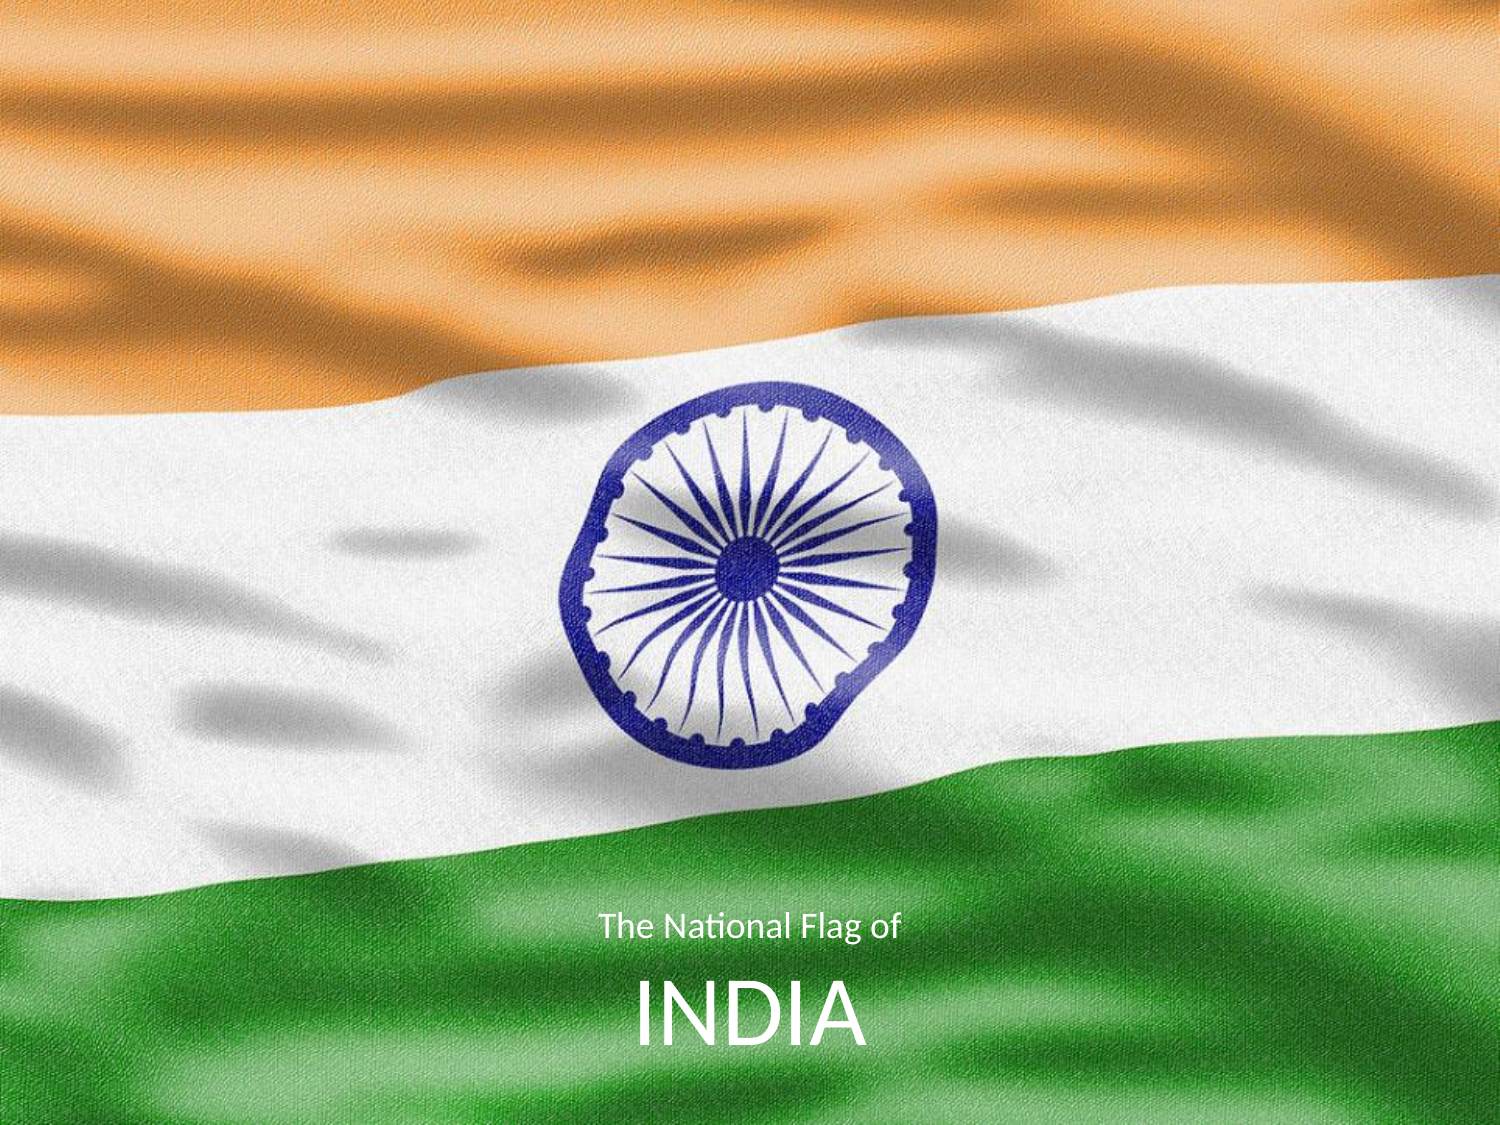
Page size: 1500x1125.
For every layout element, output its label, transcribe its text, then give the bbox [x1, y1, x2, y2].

text_box The National Flag of INDIA [64, 893, 1436, 1073]
picture [0, 0, 1500, 1125]
